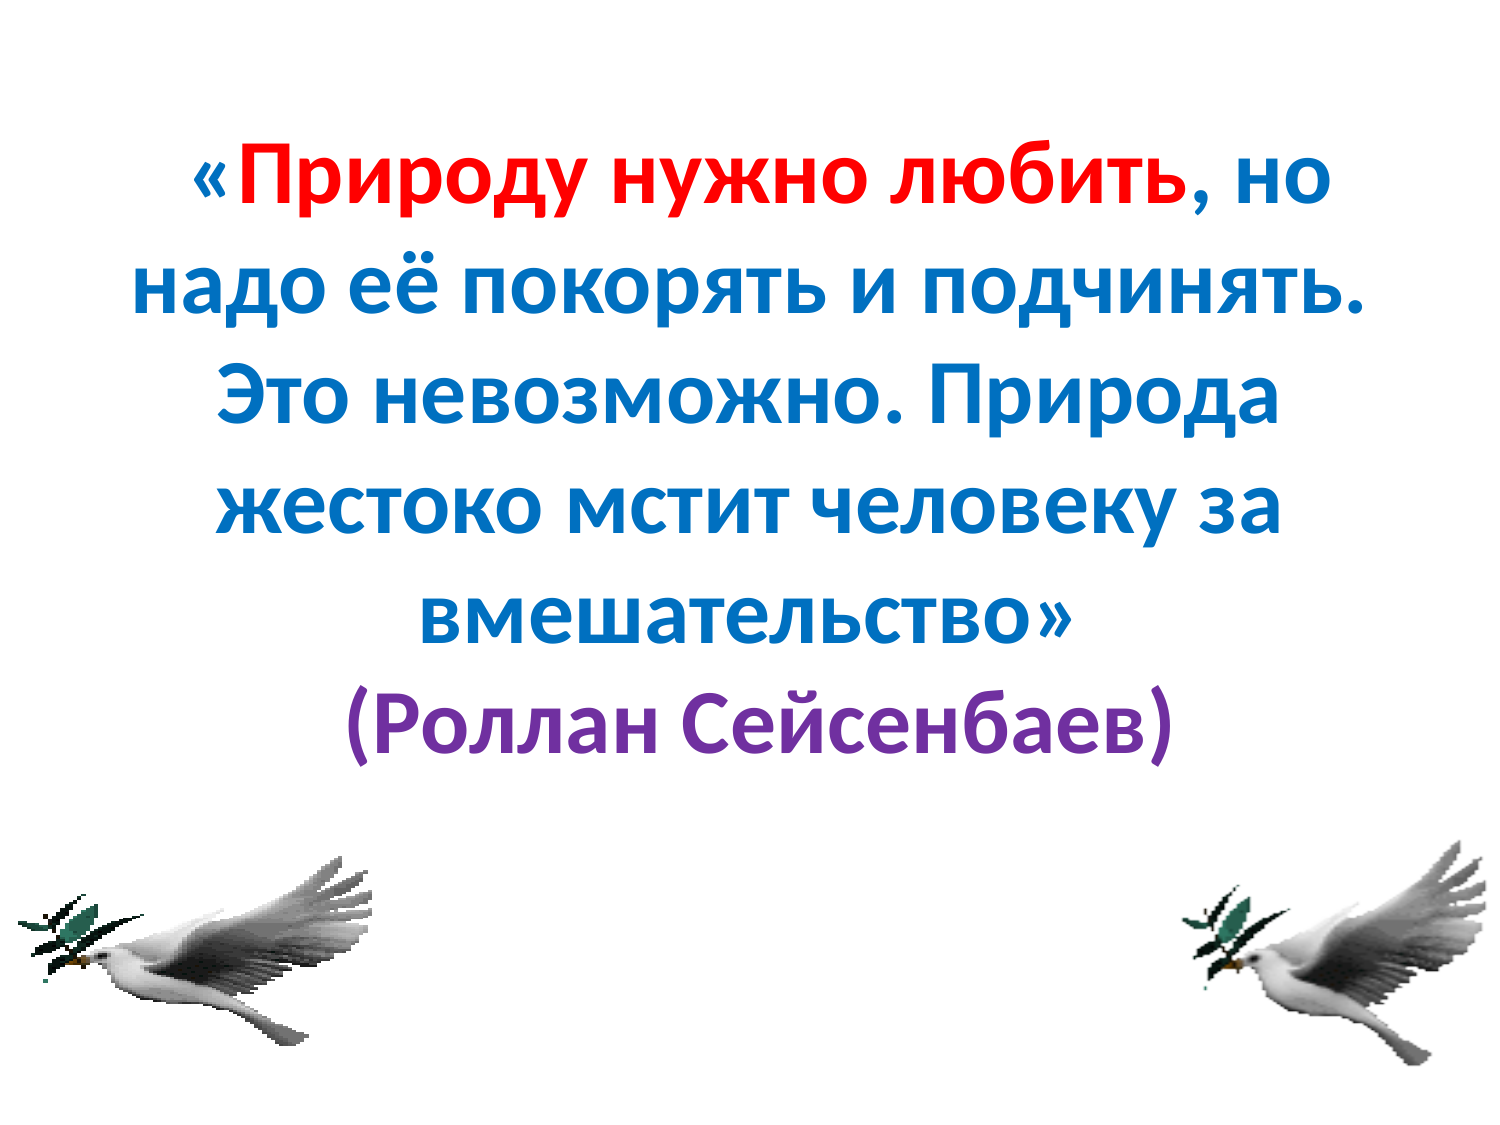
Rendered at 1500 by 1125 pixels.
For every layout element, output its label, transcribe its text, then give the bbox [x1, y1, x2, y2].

picture [0, 849, 469, 1125]
title «Природу нужно любить, но надо её покорять и подчинять. Это невозможно. Природа жестоко мстит человеку за вмешательство» (Роллан Сейсенбаев) [75, 45, 1425, 950]
picture [1136, 831, 1500, 1125]
